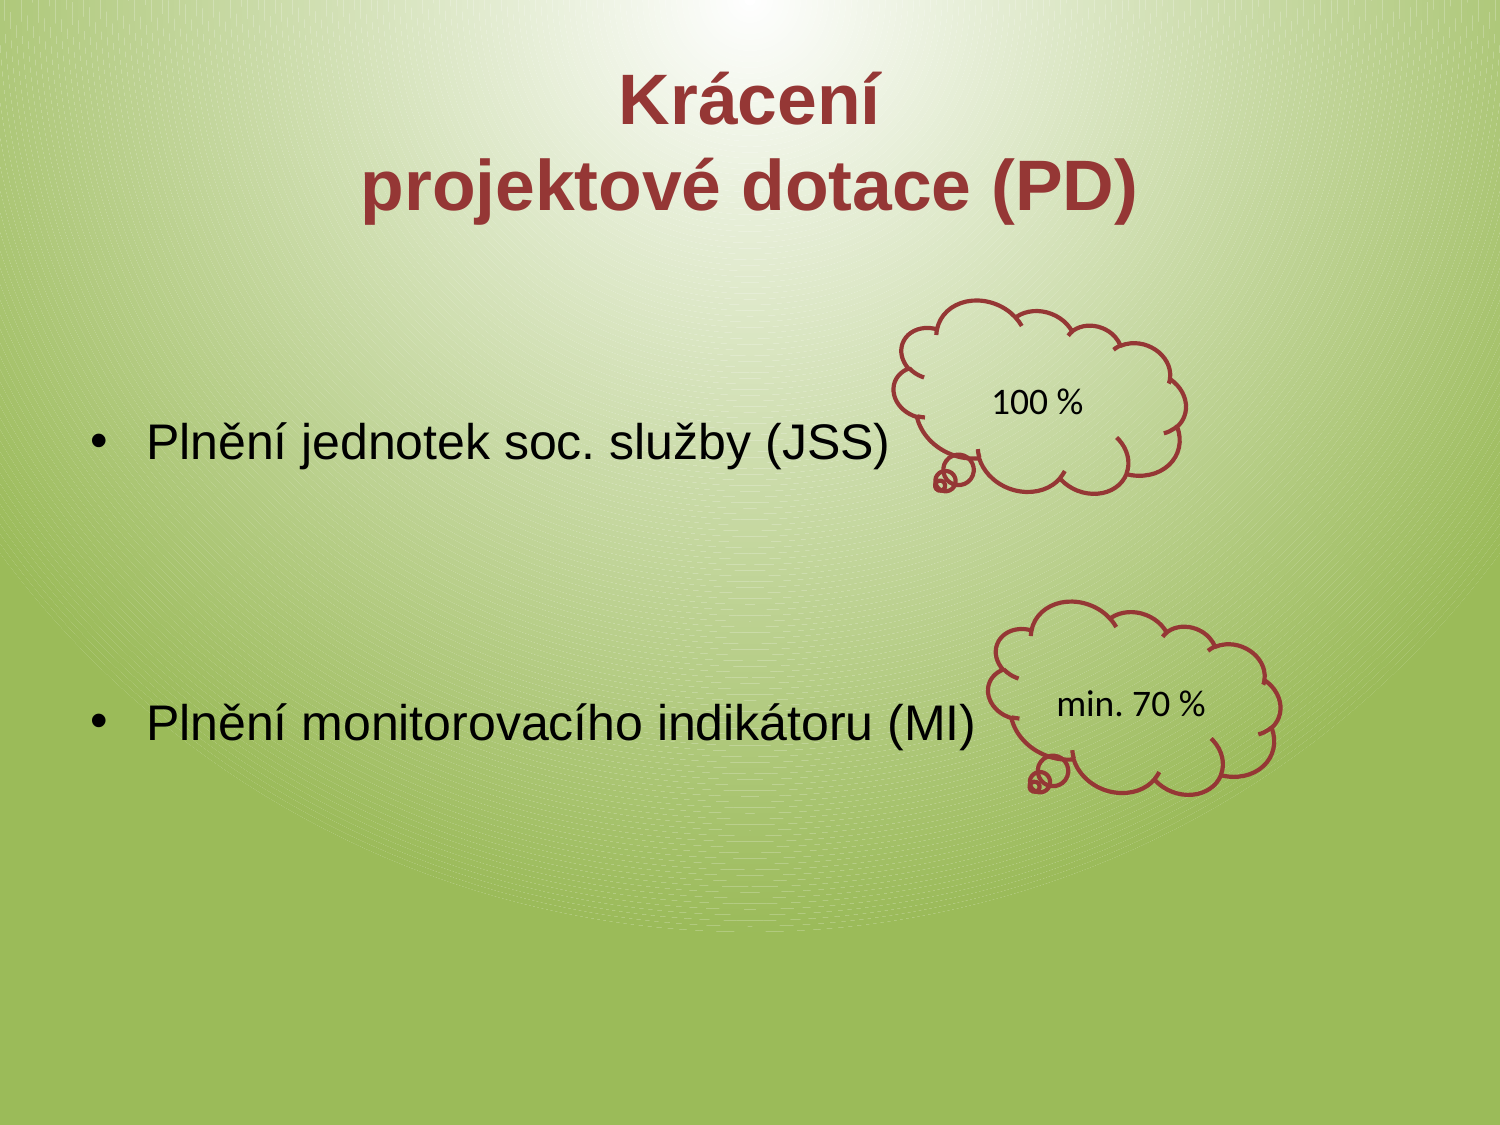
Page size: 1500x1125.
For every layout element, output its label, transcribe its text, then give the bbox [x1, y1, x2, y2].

title Krácení projektové dotace (PD) [75, 45, 1425, 233]
list Plnění jednotek soc. služby (JSS) Plnění monitorovacího indikátoru (MI) [75, 262, 1459, 1005]
text_box [985, 599, 1283, 797]
text_box [891, 298, 1189, 496]
text_box 100 % [976, 369, 1128, 429]
